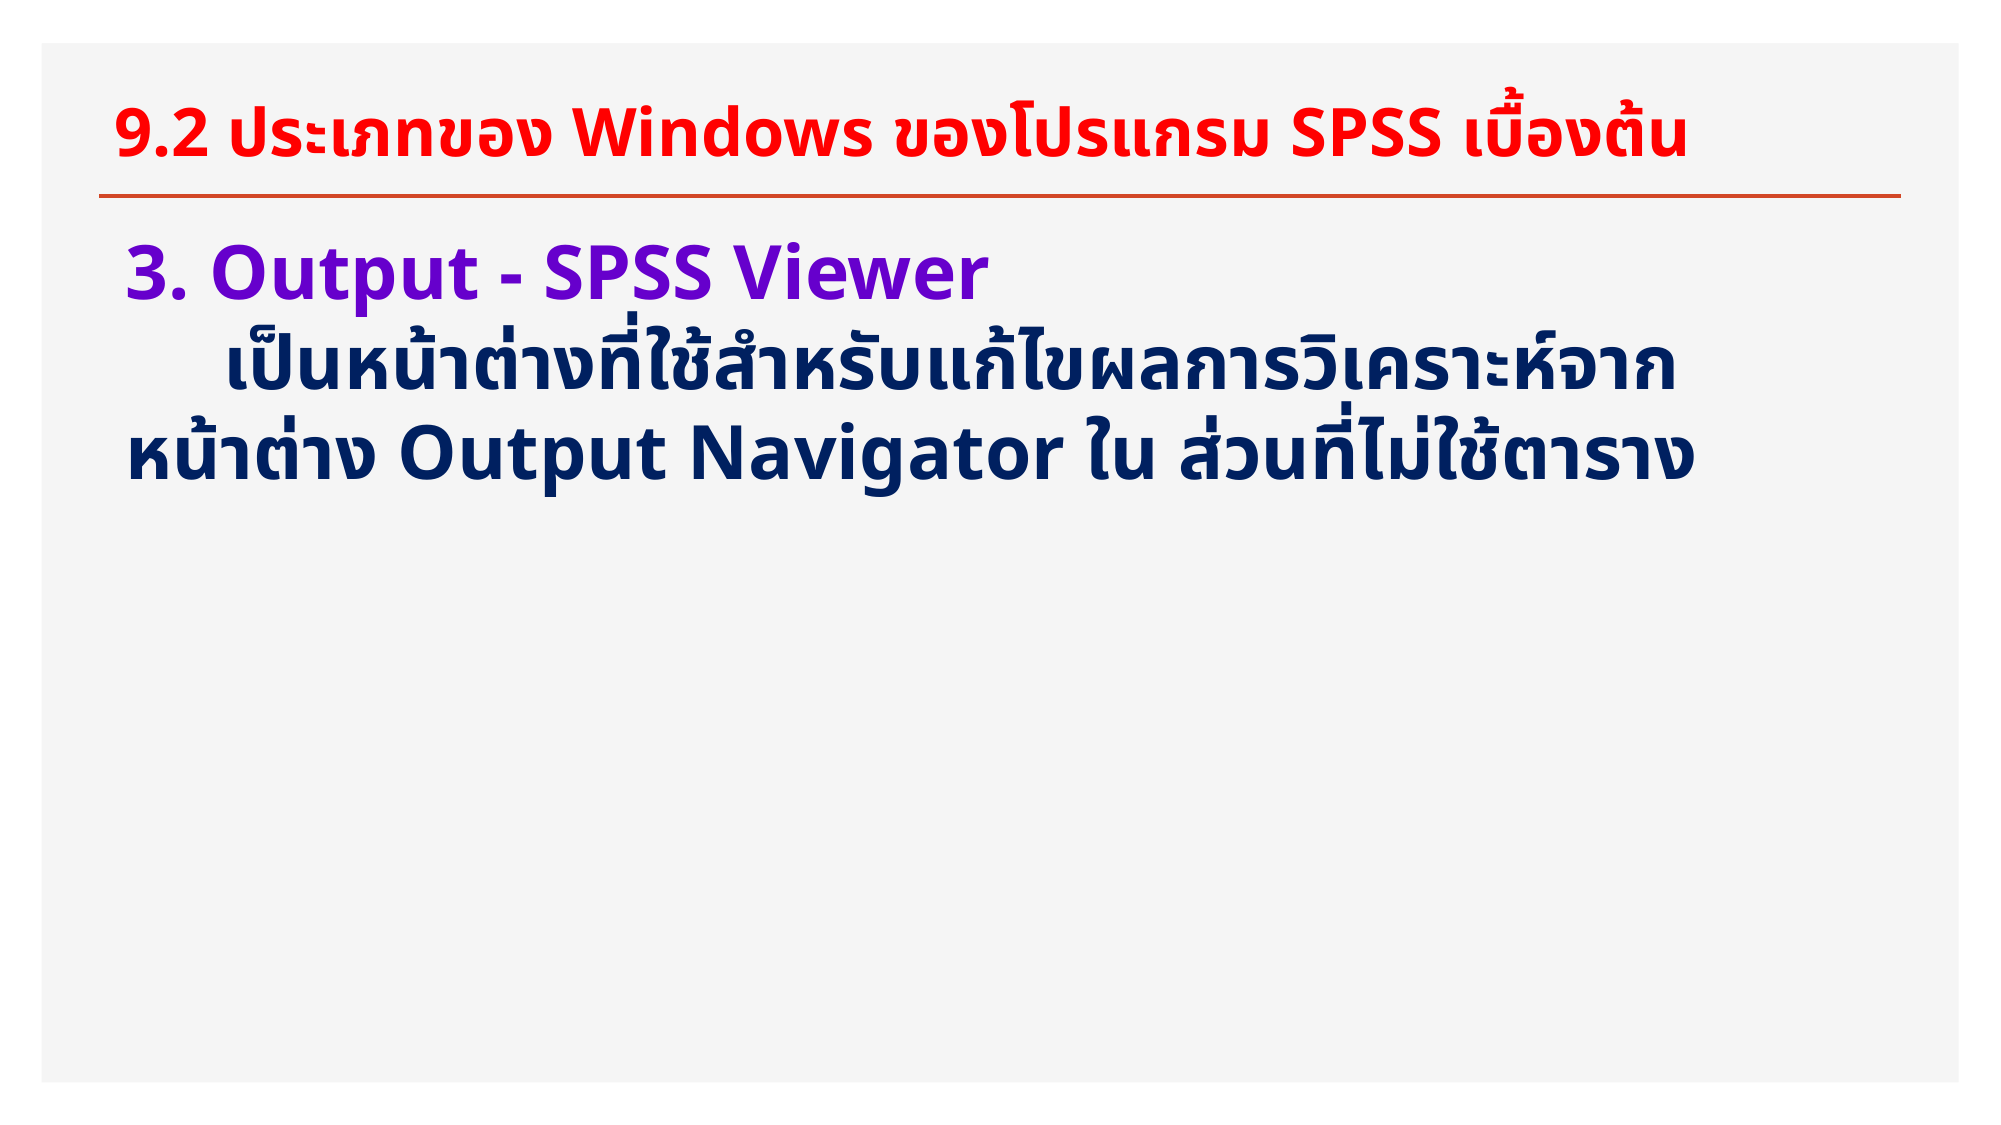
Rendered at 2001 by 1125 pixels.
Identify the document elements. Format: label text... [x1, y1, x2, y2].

title 9.2 ประเภทของ Windows ของโปรแกรม SPSS เบื้องต้น [99, 73, 1901, 197]
text_box 3. Output - SPSS Viewer เป็นหน้าต่างที่ใช้สําหรับแก้ไขผลการวิเคราะห์จากหน้าต่าง Output Navigator ใน ส่วนที่ไม่ใช้ตาราง [111, 217, 1889, 503]
